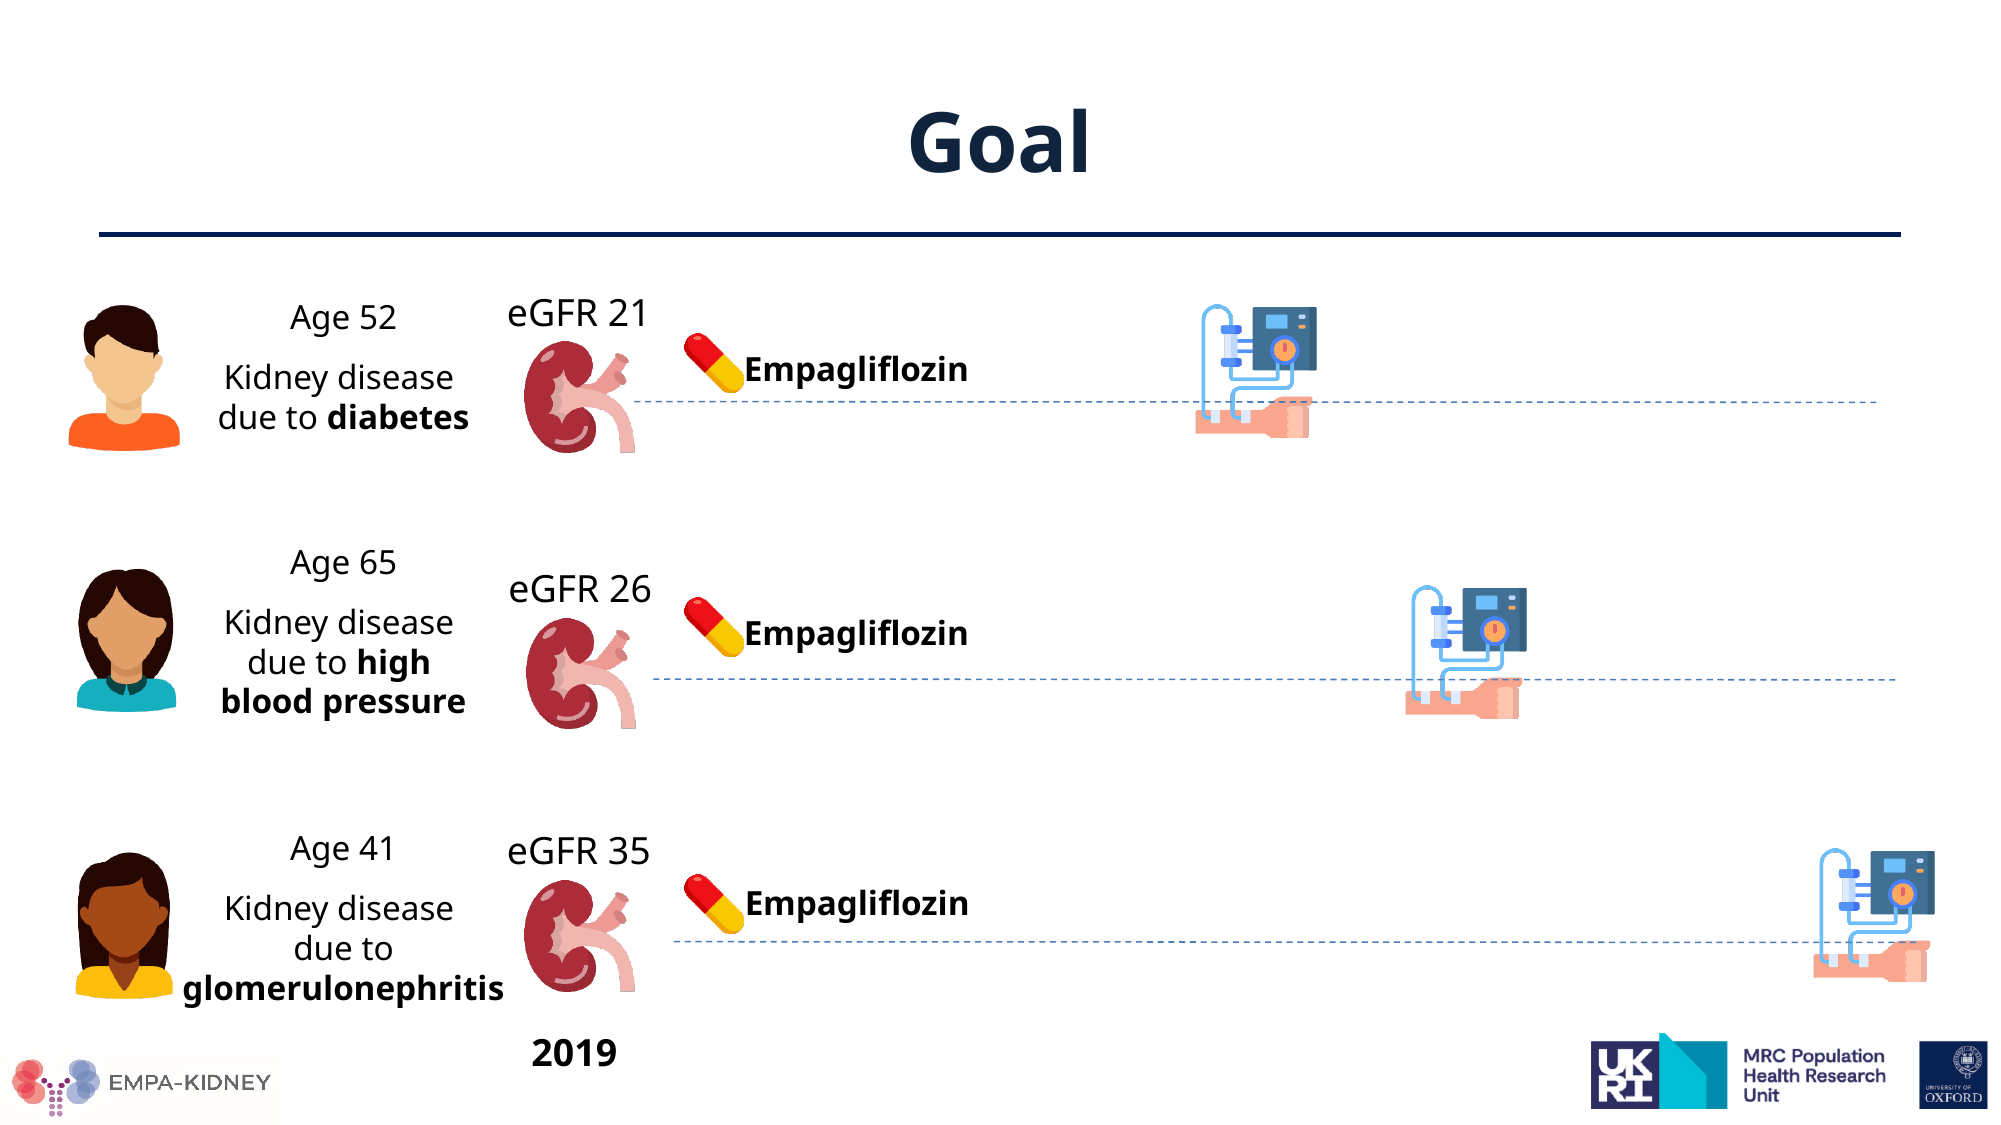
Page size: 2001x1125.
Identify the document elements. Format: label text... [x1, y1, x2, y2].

picture [683, 874, 744, 934]
text_box Empagliflozin [747, 340, 999, 396]
picture [1578, 1031, 1994, 1114]
picture [1399, 585, 1533, 678]
text_box Empagliflozin [747, 604, 999, 660]
picture [523, 880, 635, 992]
picture [50, 304, 199, 453]
text_box Age 52 Kidney disease due to diabetes [190, 288, 497, 524]
picture [50, 566, 199, 715]
text_box eGFR 26 [497, 557, 676, 618]
picture [683, 333, 744, 394]
text_box Empagliflozin [744, 874, 1000, 930]
text_box Age 65 Kidney disease due to high blood pressure [190, 533, 497, 808]
text_box eGFR 21 [483, 281, 674, 341]
picture [1189, 304, 1323, 401]
text_box Age 41 Kidney disease due to glomerulonephritis [151, 819, 536, 1095]
picture [1399, 680, 1533, 719]
picture [0, 1049, 284, 1125]
text_box 2019 [536, 1021, 664, 1082]
picture [683, 597, 744, 657]
picture [524, 617, 637, 730]
picture [50, 851, 199, 1000]
picture [1189, 403, 1323, 439]
text_box eGFR 35 [536, 819, 674, 880]
picture [1807, 848, 1941, 982]
picture [523, 341, 635, 453]
title Goal [99, 45, 1900, 233]
